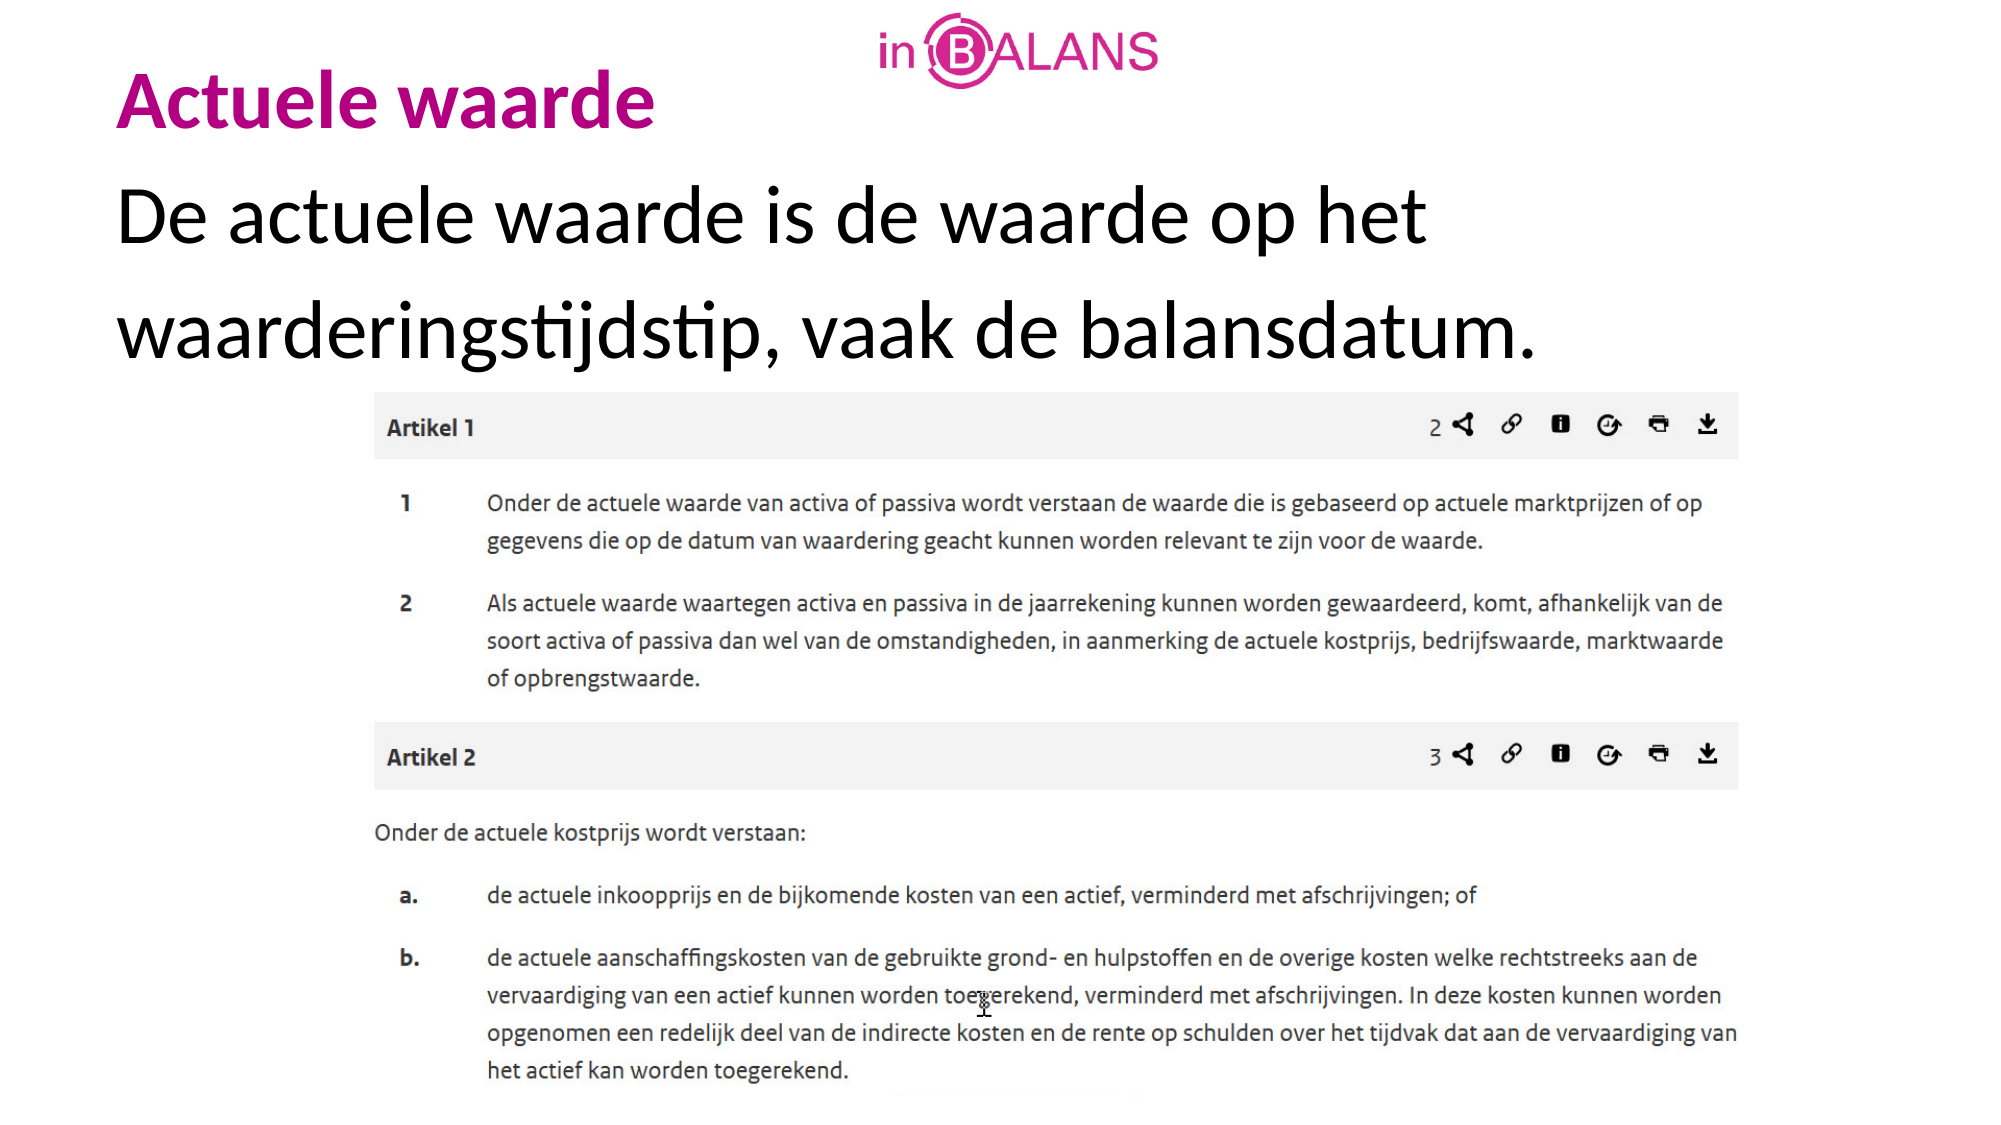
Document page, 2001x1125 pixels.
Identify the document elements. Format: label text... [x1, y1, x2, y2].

text_box Actuele waarde De actuele waarde is de waarde op het waarderingstijdstip, vaak de balansdatum. [101, 23, 1674, 383]
picture [860, 0, 1168, 98]
picture [367, 384, 1739, 1103]
